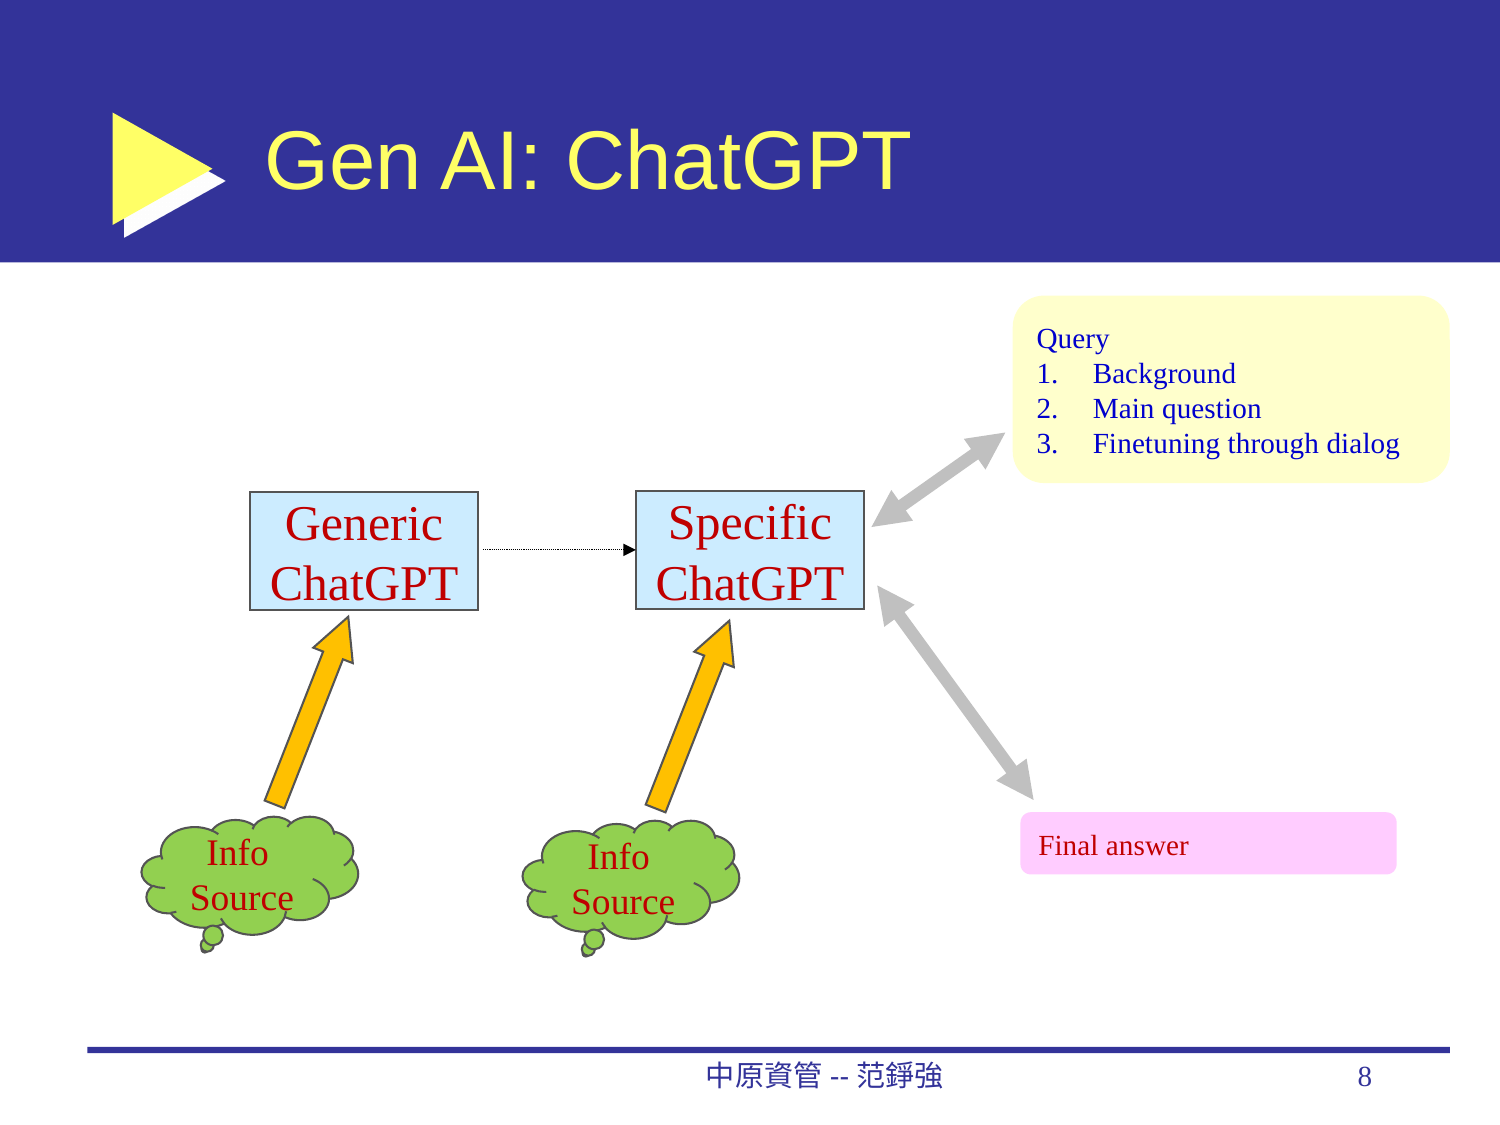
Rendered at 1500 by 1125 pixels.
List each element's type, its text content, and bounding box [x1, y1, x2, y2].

text_box [644, 618, 736, 814]
text_box Info Source [521, 819, 741, 958]
text_box [263, 614, 354, 810]
text_box Specific ChatGPT [635, 490, 865, 610]
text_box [871, 432, 1006, 527]
title Gen AI: ChatGPT [249, 62, 1388, 250]
footer 中原資管--范錚強 [587, 1050, 1063, 1125]
text_box Final answer [1019, 811, 1398, 876]
slide_number 8 [1074, 1050, 1388, 1125]
text_box Query Background Main question Finetuning through dialog [1011, 294, 1451, 485]
text_box Info Source [140, 815, 360, 954]
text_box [877, 585, 1034, 800]
text_box Generic ChatGPT [249, 491, 479, 611]
